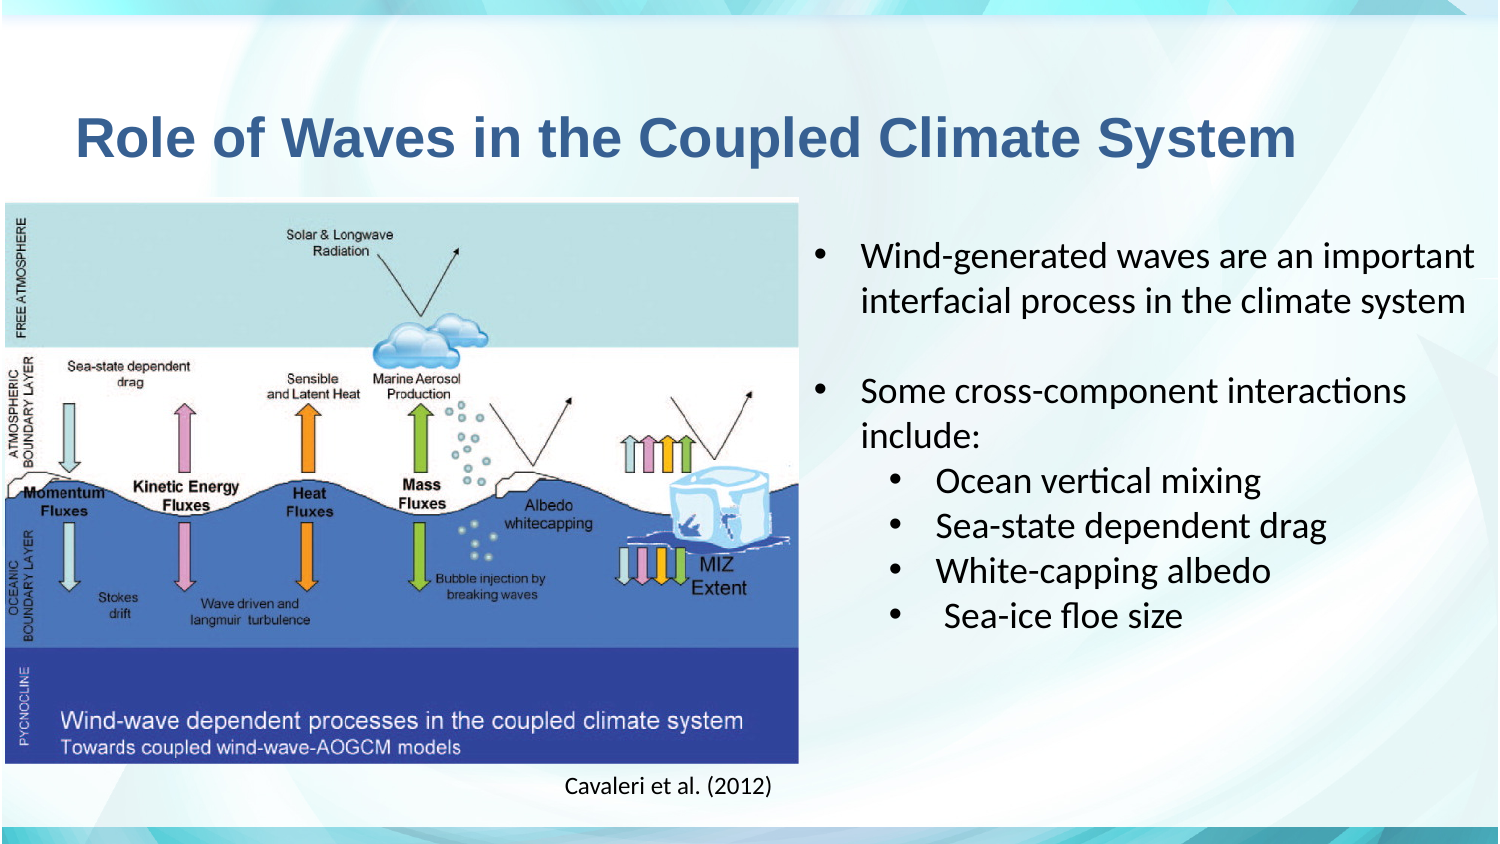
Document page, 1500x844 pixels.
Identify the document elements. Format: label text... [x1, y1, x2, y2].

text_box Wind-generated waves are an important interfacial process in the climate system Some cross-component interactions include: Ocean vertical mixing Sea-state dependent drag White-capping albedo Sea-ice floe size [804, 223, 1500, 644]
picture [2, 0, 1498, 844]
text_box Cavaleri et al. (2012) [550, 771, 788, 807]
title Role of Waves in the Coupled Climate System [75, 33, 1425, 169]
